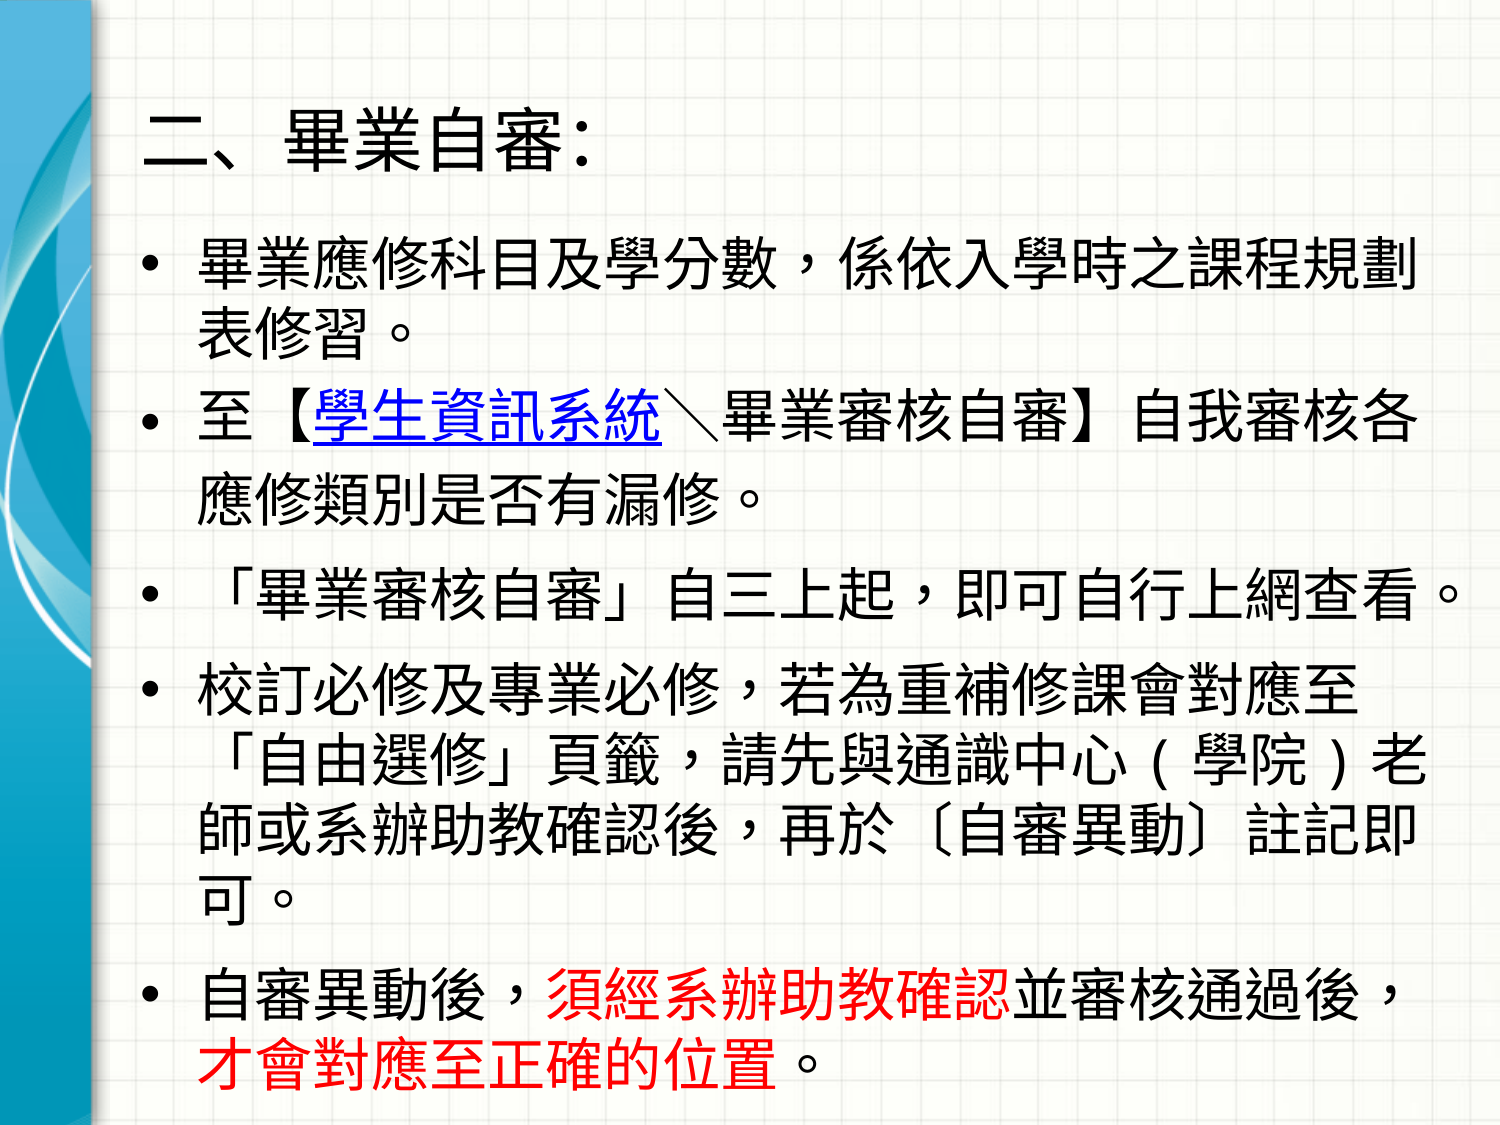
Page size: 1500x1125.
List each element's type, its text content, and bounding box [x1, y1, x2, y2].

title 二、畢業自審： [125, 44, 1450, 219]
picture [0, 0, 1500, 1125]
text_box [125, 219, 1450, 1071]
